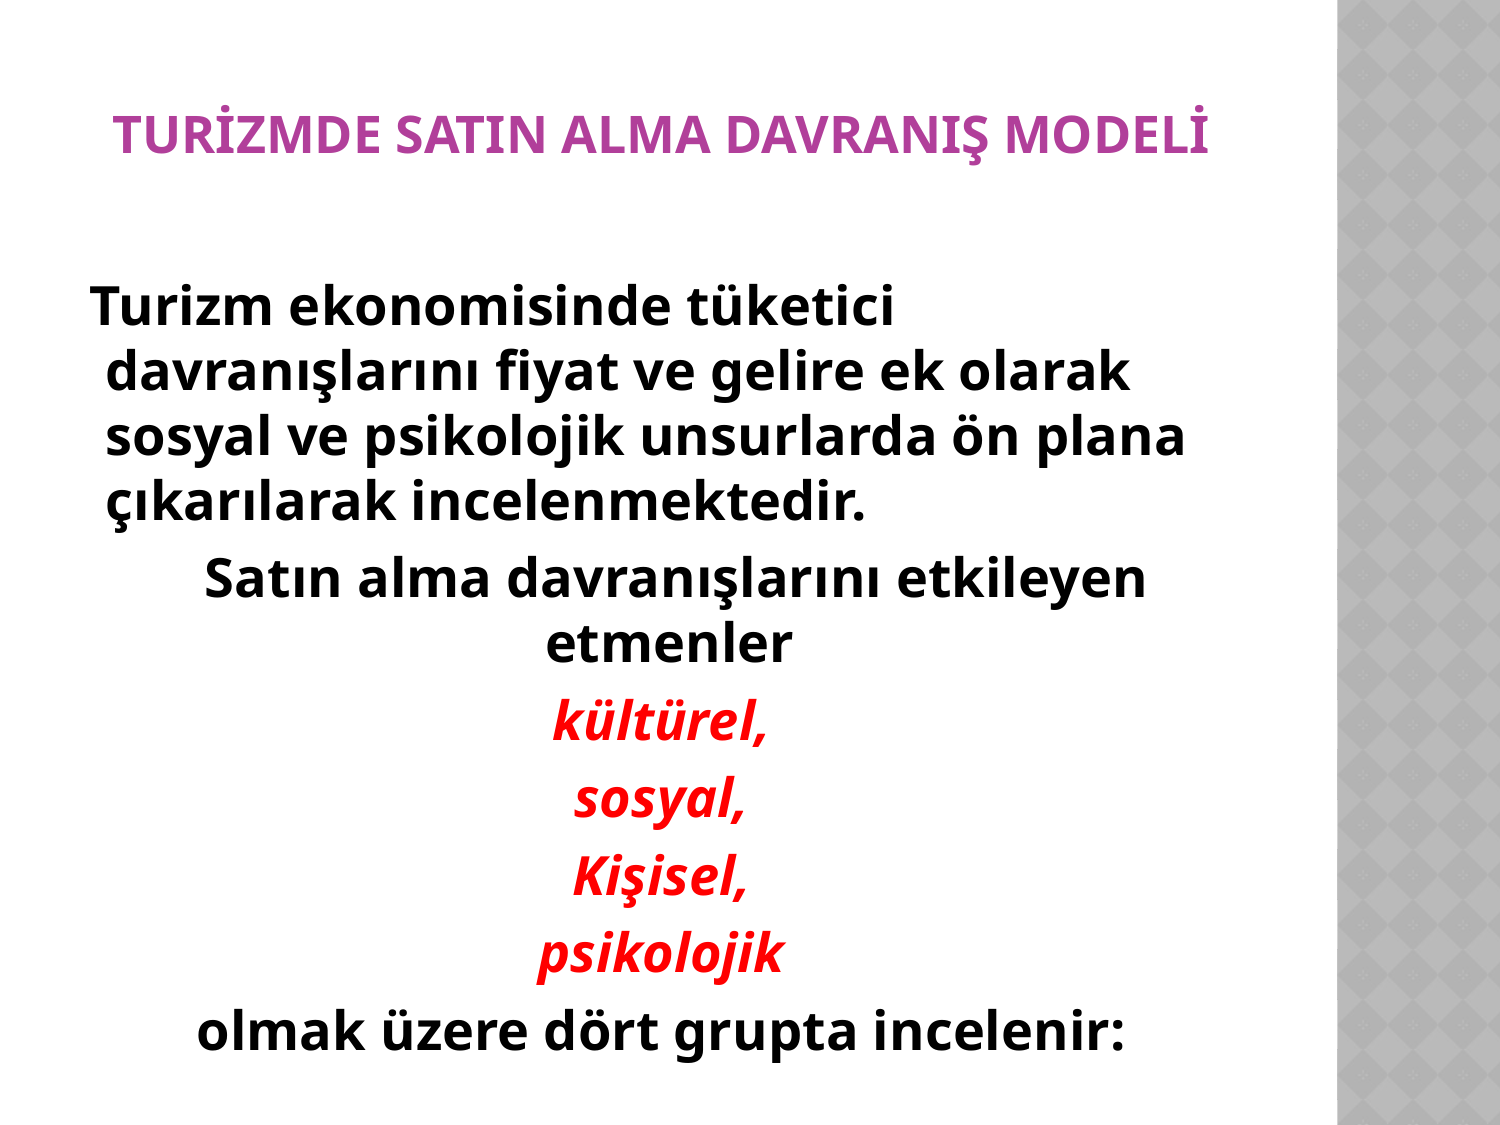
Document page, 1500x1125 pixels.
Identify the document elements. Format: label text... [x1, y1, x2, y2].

list Turizm ekonomisinde tüketici davranışlarını fiyat ve gelire ek olarak sosyal ve psikolojik unsurlarda ön plana çıkarılarak incelenmektedir. Satın alma davranışlarını etkileyen etmenler kültürel, sosyal, Kişisel, psikolojik olmak üzere dört grupta incelenir: [75, 264, 1263, 1059]
title Turizmde Satın Alma Davranış Modeli [75, 52, 1263, 164]
